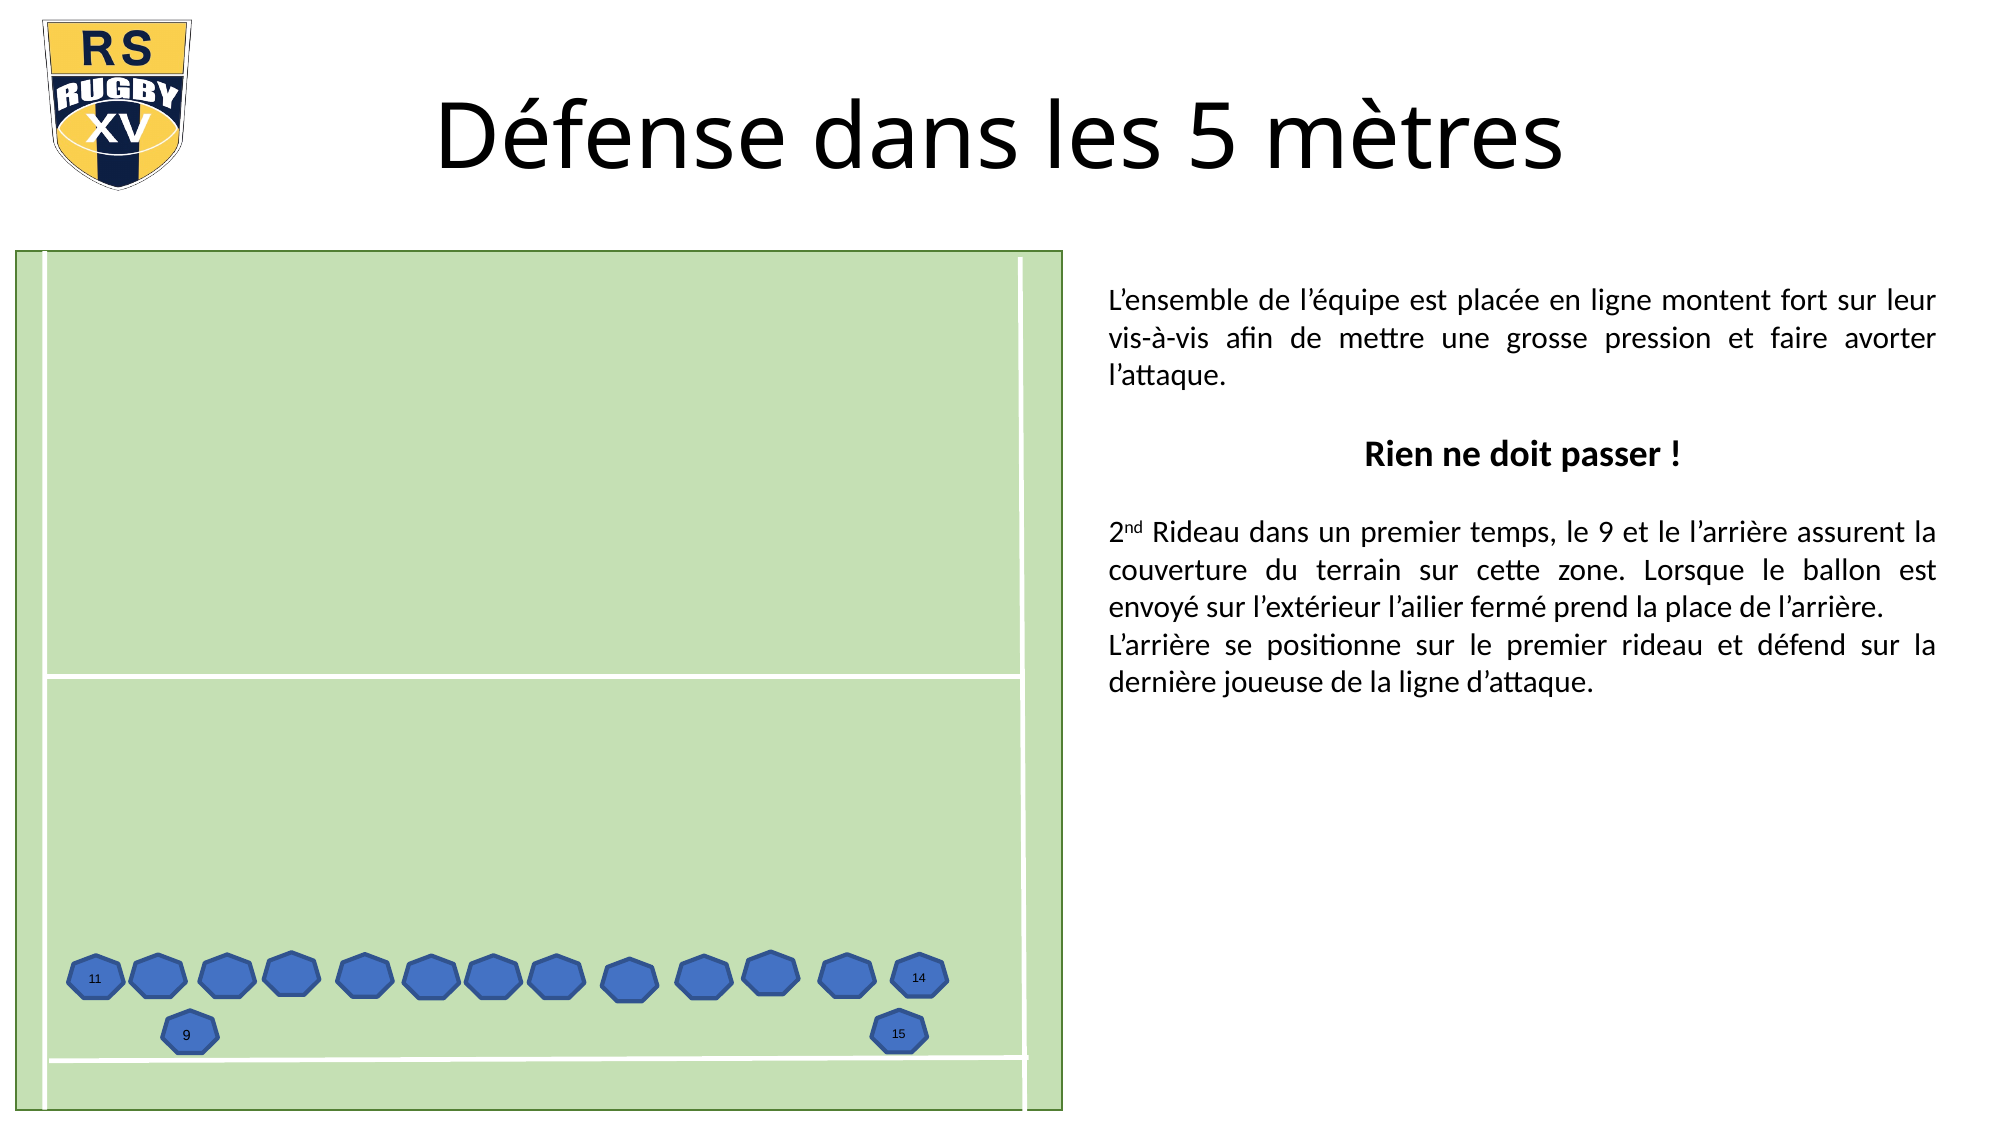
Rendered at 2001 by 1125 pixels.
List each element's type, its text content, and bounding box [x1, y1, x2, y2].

text_box [15, 251, 42, 1110]
text_box [676, 955, 732, 999]
text_box [337, 954, 393, 997]
text_box [819, 954, 875, 997]
text_box [263, 952, 320, 995]
text_box [130, 954, 186, 998]
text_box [1019, 256, 1025, 1055]
text_box L’ensemble de l’équipe est placée en ligne montent fort sur leur vis-à-vis afin de mettre une grosse pression et faire avorter l’attaque. Rien ne doit passer ! 2nd Rideau dans un premier temps, le 9 et le l’arrière assurent la couverture du terrain sur cette zone. Lorsque le ballon est envoyé sur l’extérieur l’ailier fermé prend la place de l’arrière. L’arrière se positionne sur le premier rideau et défend sur la dernière joueuse de la ligne d’attaque. [1093, 272, 1884, 707]
text_box 11 [68, 955, 124, 998]
text_box [601, 958, 658, 1002]
text_box 14 [891, 953, 948, 997]
picture [12, 1, 223, 205]
text_box [48, 251, 1063, 1110]
text_box [742, 951, 799, 995]
text_box [528, 955, 585, 998]
text_box [465, 955, 522, 998]
text_box [403, 955, 460, 999]
title Défense dans les 5 mètres [250, 25, 1750, 252]
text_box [50, 1057, 1029, 1061]
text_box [1019, 1070, 1025, 1116]
text_box 15 [871, 1009, 928, 1053]
text_box L’ensemble de l’équipe est placée en ligne montent fort sur leur vis-à-vis afin de mettre une grosse pression et faire avorter l’attaque. Rien ne doit passer ! 2nd Rideau dans un premier temps, le 9 et le l’arrière assurent la couverture du terrain sur cette zone. Lorsque le ballon est envoyé sur l’extérieur l’ailier fermé prend la place de l’arrière. L’arrière se positionne sur le premier rideau et défend sur la dernière joueuse de la ligne d’attaque. [1893, 272, 1954, 707]
text_box 9 [162, 1010, 218, 1054]
text_box [199, 954, 256, 998]
